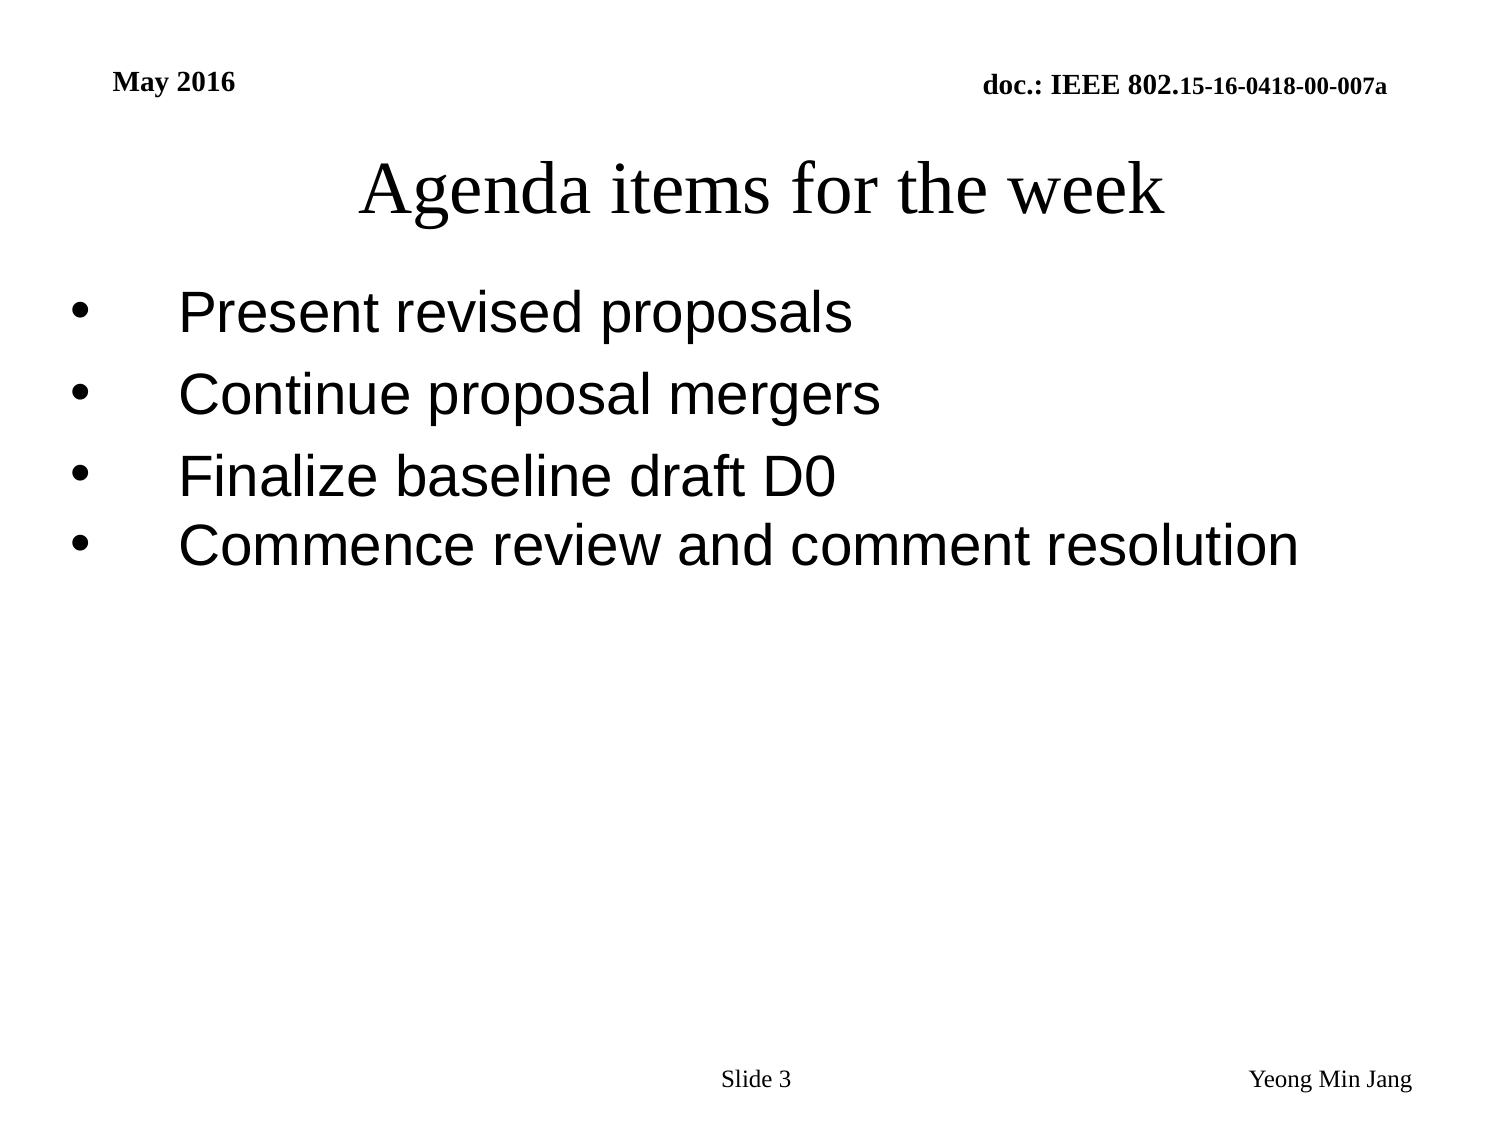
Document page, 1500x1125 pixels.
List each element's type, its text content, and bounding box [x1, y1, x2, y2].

title Agenda items for the week [124, 112, 1400, 256]
footer Yeong Min Jang [899, 1061, 1413, 1093]
list Present revised proposals Continue proposal mergers Finalize baseline draft D0 Commence review and comment resolution [41, 266, 1459, 1036]
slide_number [112, 61, 376, 98]
slide_number Slide 3 [712, 1061, 800, 1093]
